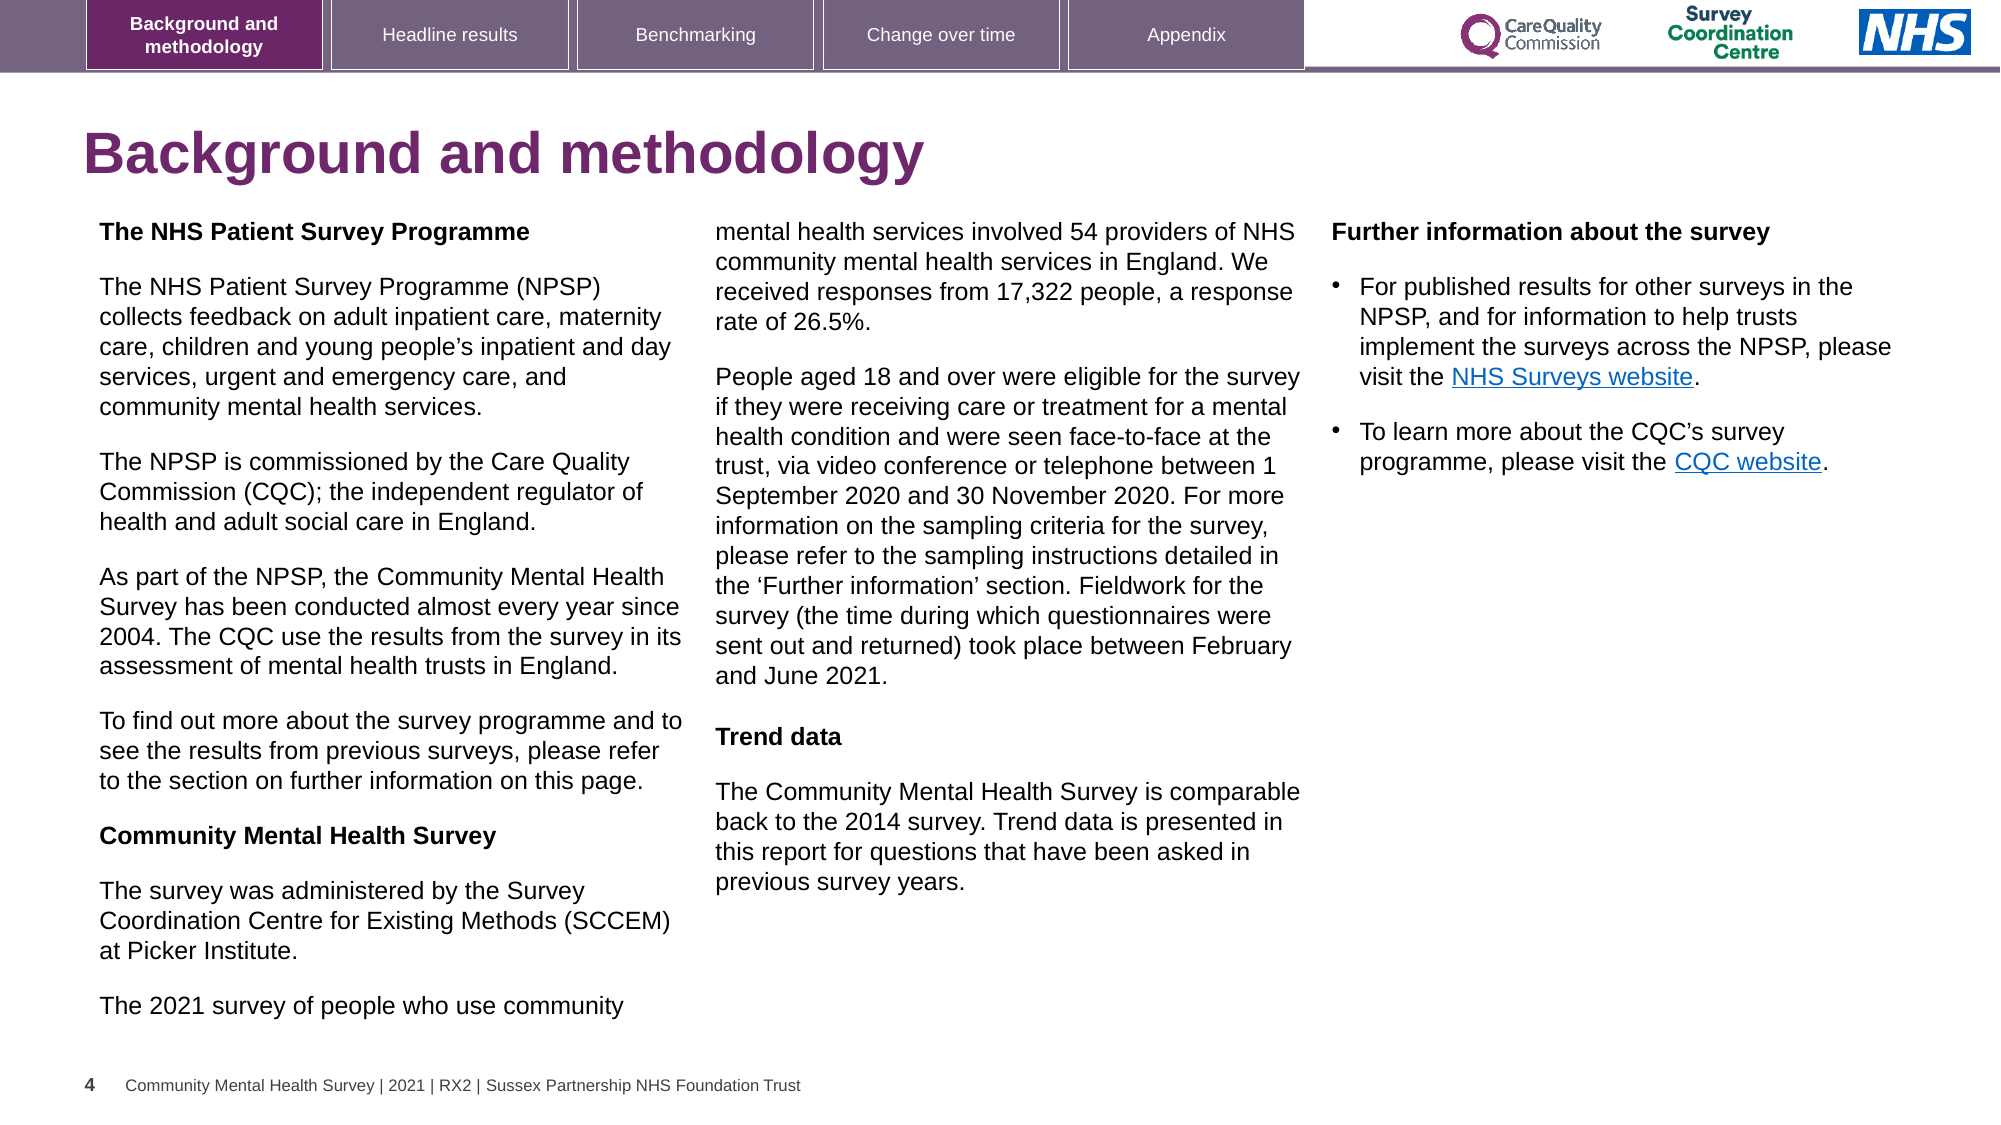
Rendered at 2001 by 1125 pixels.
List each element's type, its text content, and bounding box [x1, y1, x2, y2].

picture [1859, 9, 1971, 55]
picture [1460, 13, 1602, 59]
text_box 4 [84, 1065, 122, 1125]
text_box The NHS Patient Survey Programme The NHS Patient Survey Programme (NPSP) collects feedback on adult inpatient care, maternity care, children and young people’s inpatient and day services, urgent and emergency care, and community mental health services. The NPSP is commissioned by the Care Quality Commission (CQC); the independent regulator of health and adult social care in England. As part of the NPSP, the Community Mental Health Survey has been conducted almost every year since 2004. The CQC use the results from the survey in its assessment of mental health trusts in England. To find out more about the survey programme and to see the results from previous surveys, please refer to the section on further information on this page. Community Mental Health Survey The survey was administered by the Survey Coordination Centre for Existing Methods (SCCEM) at Picker Institute. The 2021 survey of people who use community mental health services involved 54 providers of NHS community mental health services in England. We received responses from 17,322 people, a response rate of 26.5%. People aged 18 and over were eligible for the survey if they were receiving care or treatment for a mental health condition and were seen face-to-face at the trust, via video conference or telephone between 1 September 2020 and 30 November 2020. For more information on the sampling criteria for the survey, please refer to the sampling instructions detailed in the ‘Further information’ section. Fieldwork for the survey (the time during which questionnaires were sent out and returned) took place between February and June 2021. Trend data The Community Mental Health Survey is comparable back to the 2014 survey. Trend data is presented in this report for questions that have been asked in previous survey years. Further information about the survey For published results for other surveys in the NPSP, and for information to help trusts implement the surveys across the NPSP, please visit the NHS Surveys website. To learn more about the CQC’s survey programme, please visit the CQC website. [84, 208, 1933, 1040]
picture [1666, 3, 1794, 61]
title Background and methodology [68, 100, 1942, 209]
